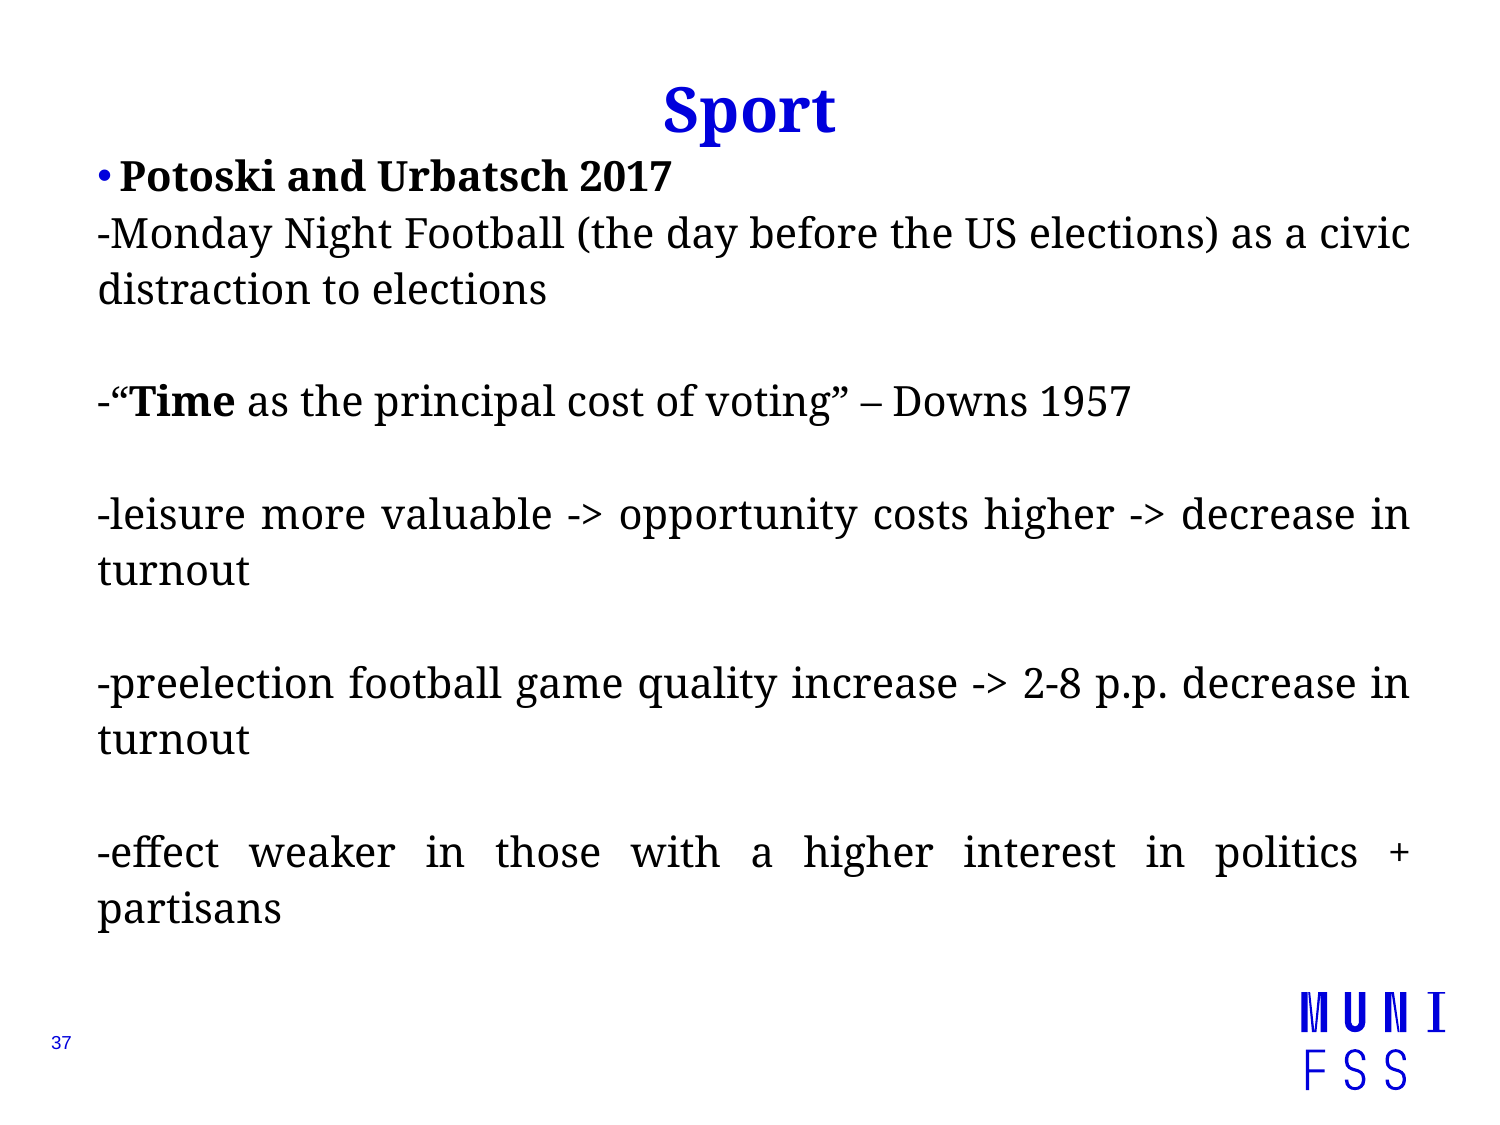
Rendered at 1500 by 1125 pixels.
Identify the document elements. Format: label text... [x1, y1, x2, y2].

title Sport [88, 82, 1412, 87]
list Potoski and Urbatsch 2017 -Monday Night Football (the day before the US elections) as a civic distraction to elections -“Time as the principal cost of voting” – Downs 1957 -leisure more valuable -> opportunity costs higher -> decrease in turnout -preelection football game quality increase -> 2-8 p.p. decrease in turnout -effect weaker in those with a higher interest in politics + partisans [88, 87, 1412, 952]
slide_number 37 [50, 1021, 82, 1063]
